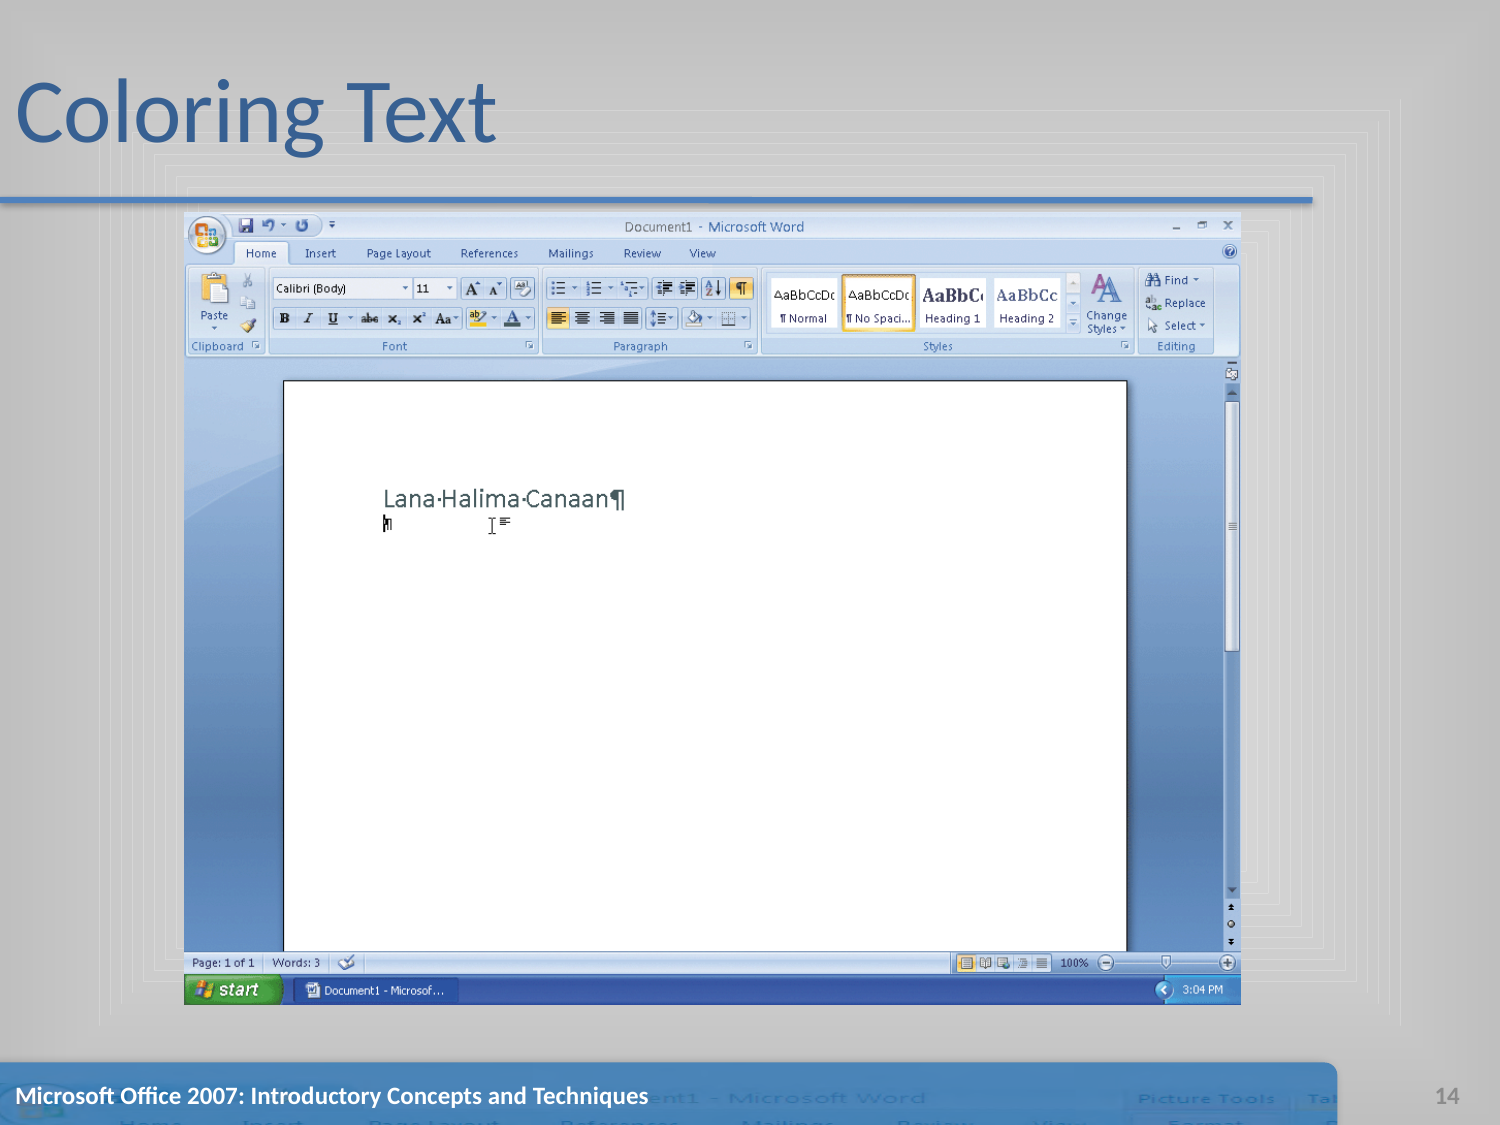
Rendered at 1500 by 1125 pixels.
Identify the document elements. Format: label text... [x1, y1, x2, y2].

picture [0, 1062, 1338, 1125]
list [183, 212, 1241, 1006]
title Coloring Text [0, 12, 1425, 200]
footer Microsoft Office 2007: Introductory Concepts and Techniques [0, 1065, 1300, 1125]
slide_number 14 [1387, 1065, 1475, 1125]
